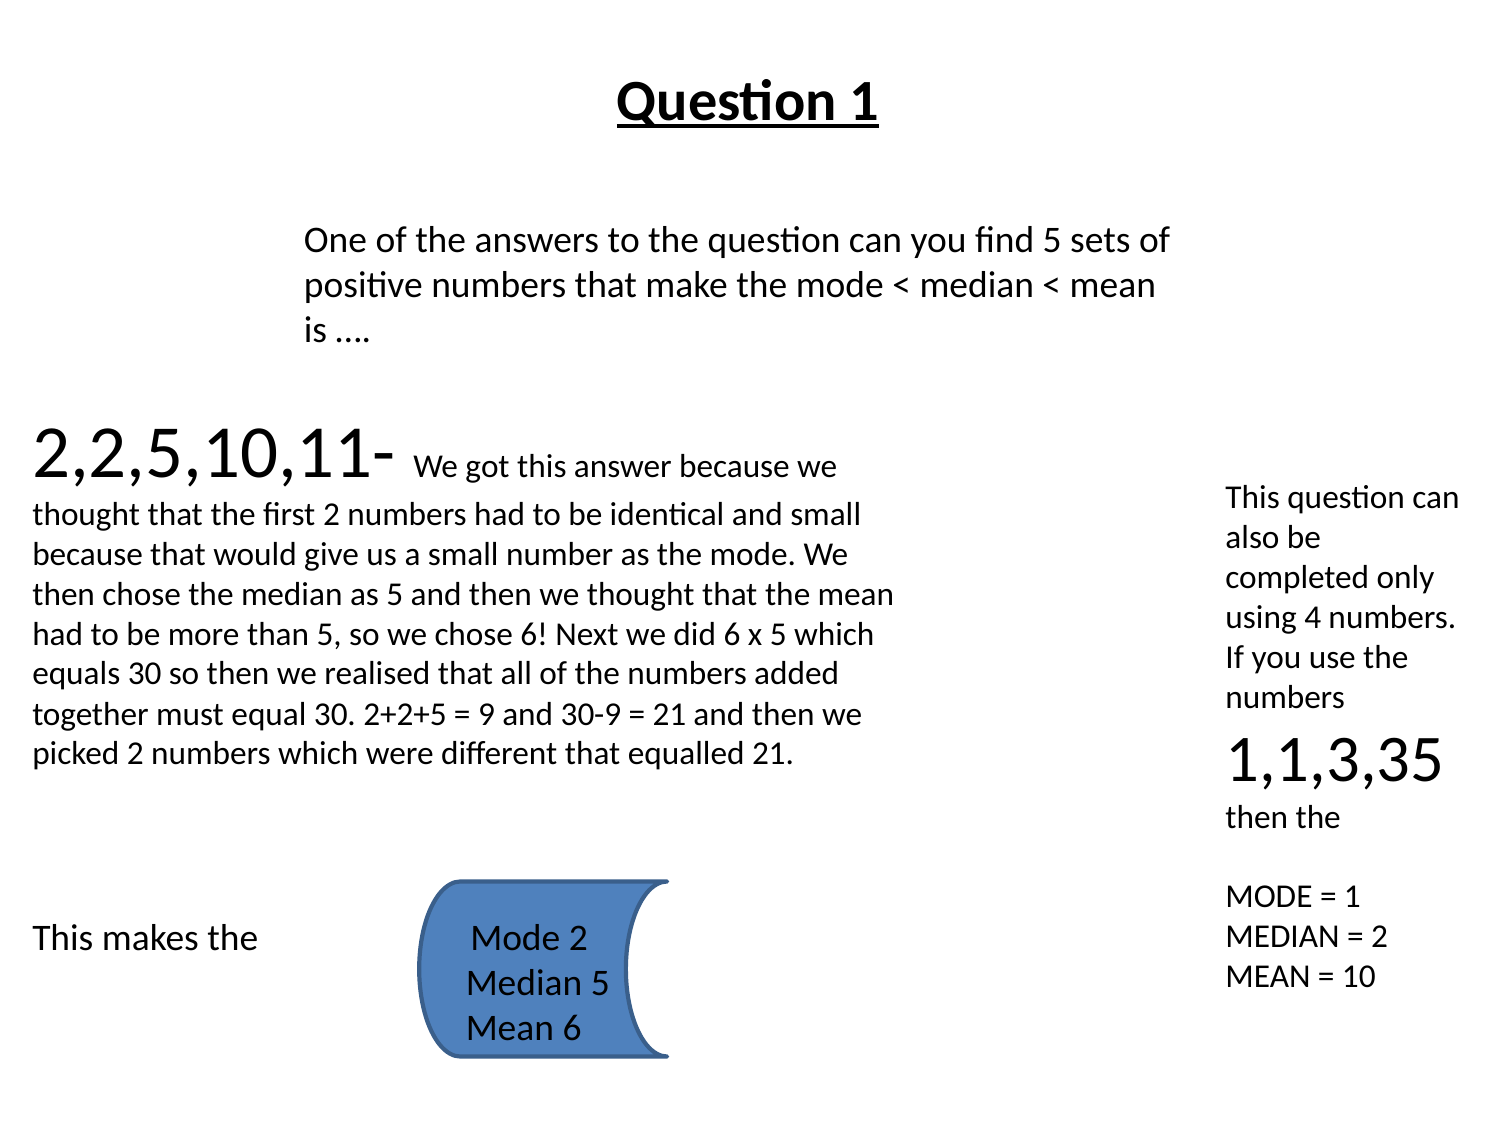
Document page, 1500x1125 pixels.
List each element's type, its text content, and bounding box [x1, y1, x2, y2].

text_box [430, 879, 670, 905]
text_box This question can also be completed only using 4 numbers. If you use the numbers 1,1,3,35 then the MODE = 1 MEDIAN = 2 MEAN = 10 [1210, 467, 1483, 1002]
text_box Question 1 [0, 54, 1498, 140]
text_box This makes the Mode 2 Median 5 Mean 6 [17, 905, 904, 1055]
text_box [448, 1055, 670, 1059]
text_box One of the answers to the question can you find 5 sets of positive numbers that make the mode < median < mean is …. [289, 208, 1199, 358]
text_box 2,2,5,10,11- We got this answer because we thought that the first 2 numbers had to be identical and small because that would give us a small number as the mode. We then chose the median as 5 and then we thought that the mean had to be more than 5, so we chose 6! Next we did 6 x 5 which equals 30 so then we realised that all of the numbers added together must equal 30. 2+2+5 = 9 and 30-9 = 21 and then we picked 2 numbers which were different that equalled 21. [17, 394, 916, 779]
